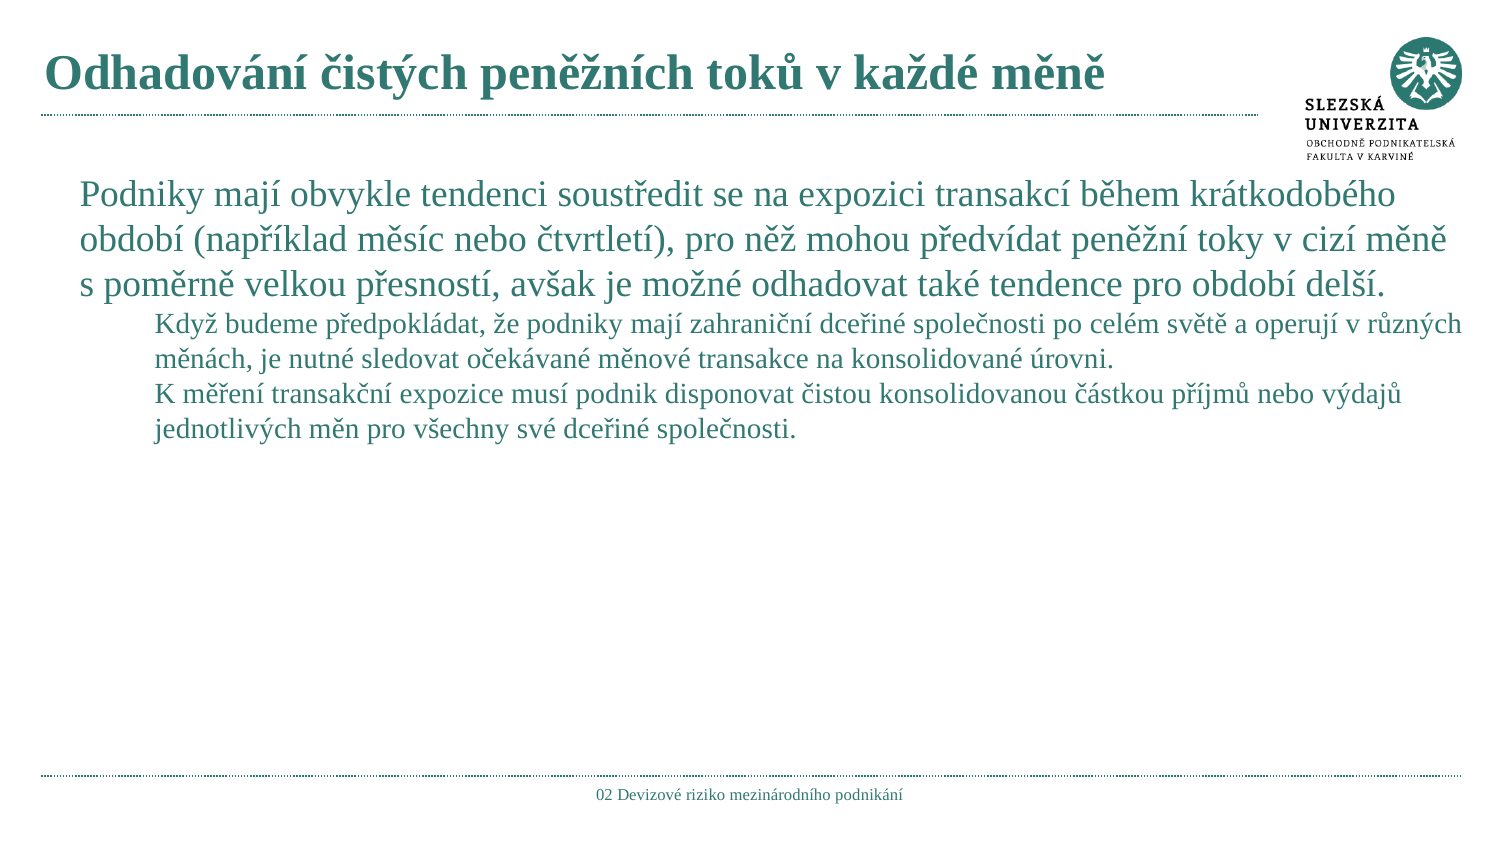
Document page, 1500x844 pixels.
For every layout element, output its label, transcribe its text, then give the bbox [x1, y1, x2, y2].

title Odhadování čistých peněžních toků v každé měně [29, 32, 1317, 116]
list Podniky mají obvykle tendenci soustředit se na expozici transakcí během krátkodobého období (například měsíc nebo čtvrtletí), pro něž mohou předvídat peněžní toky v cizí měně s poměrně velkou přesností, avšak je možné odhadovat také tendence pro období delší. Když budeme předpokládat, že podniky mají zahraniční dceřiné společnosti po celém světě a operují v různých měnách, je nutné sledovat očekávané měnové transakce na konsolidované úrovni. K měření transakční expozice musí podnik disponovat čistou konsolidovanou částkou příjmů nebo výdajů jednotlivých měn pro všechny své dceřiné společnosti. [64, 161, 1500, 682]
picture [1305, 37, 1462, 160]
text_box 02 Devizové riziko mezinárodního podnikání [442, 776, 1058, 811]
